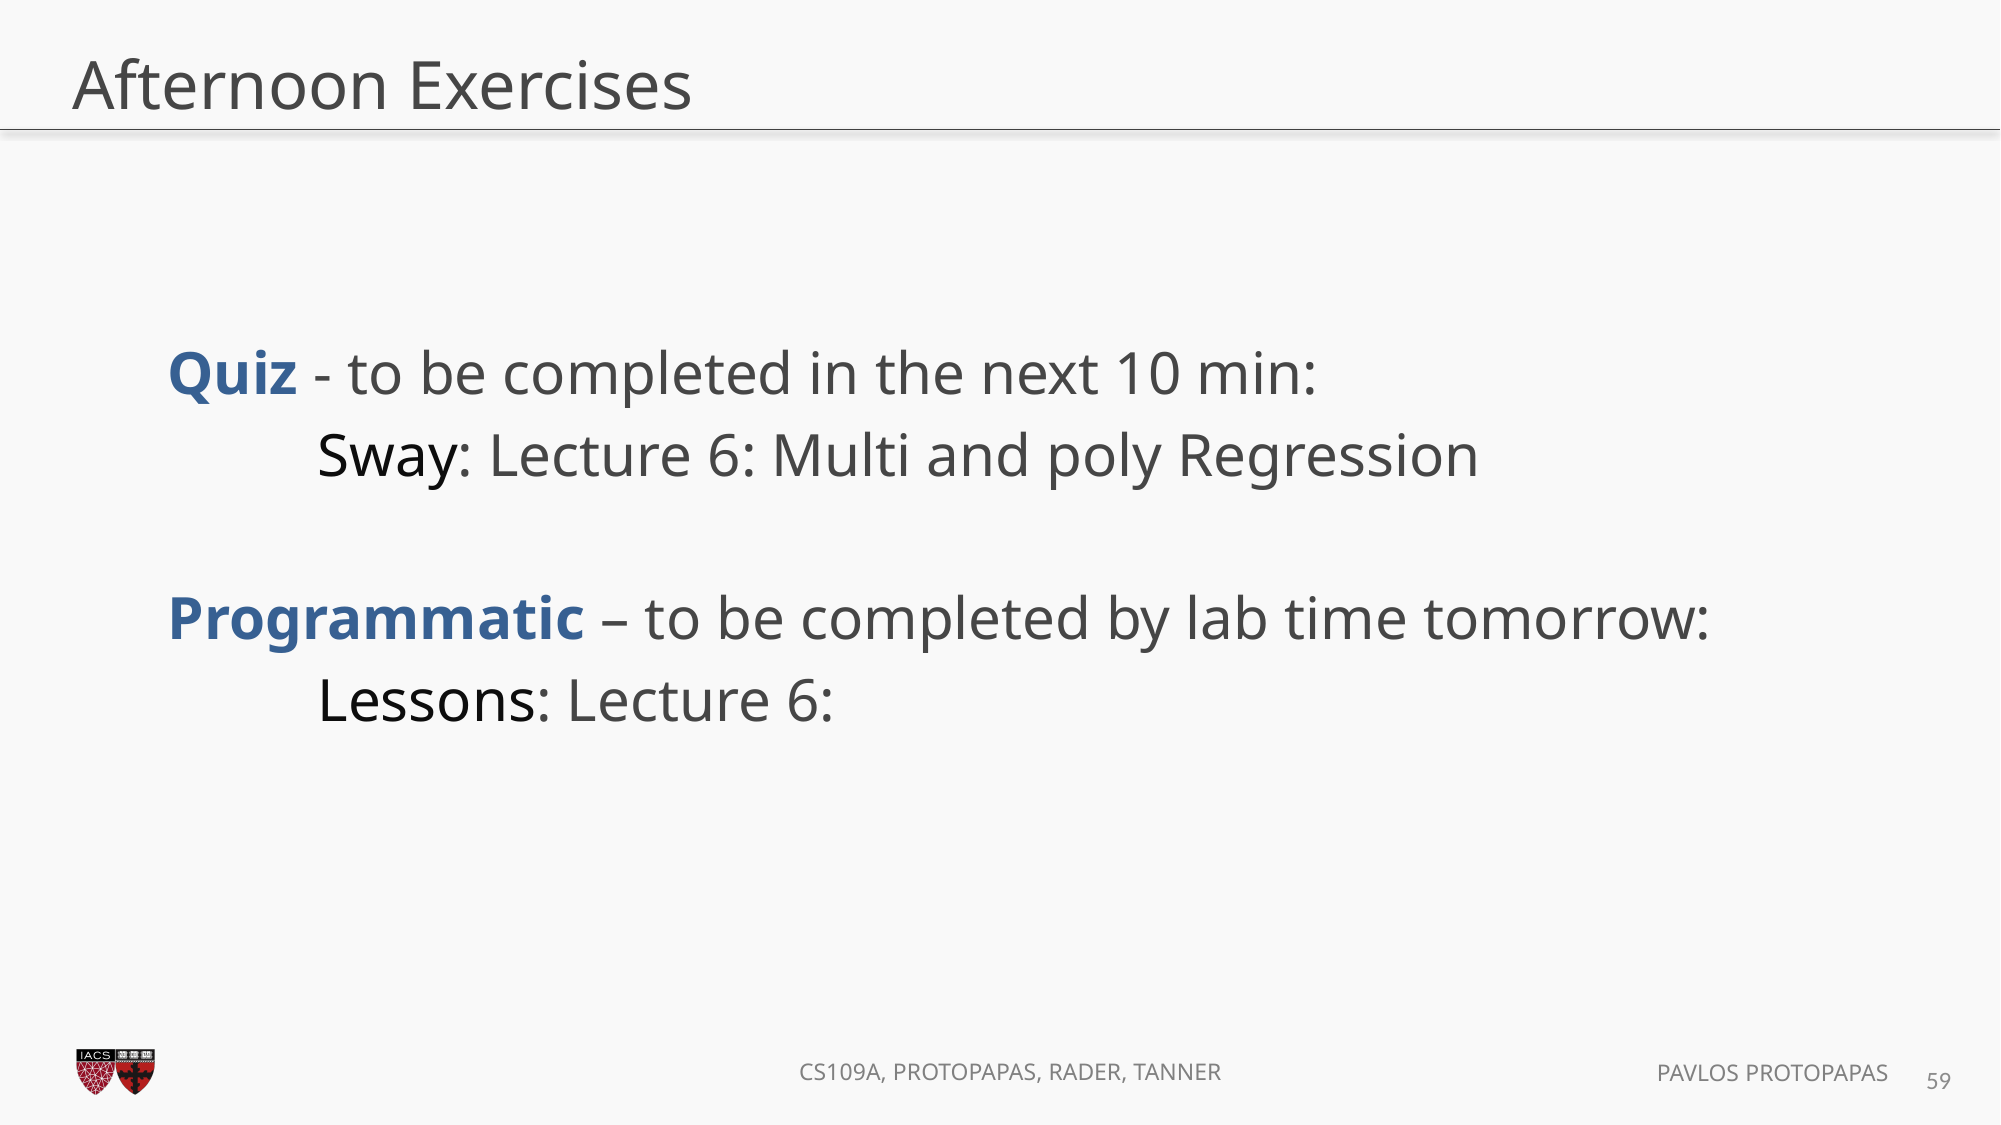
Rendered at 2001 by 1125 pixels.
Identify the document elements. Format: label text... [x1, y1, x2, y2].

list Quiz - to be completed in the next 10 min: Sway: Lecture 6: Multi and poly Regression Programmatic – to be completed by lab time tomorrow: Lessons: Lecture 6: [152, 329, 1847, 676]
slide_number 59 [1500, 1050, 1967, 1110]
picture [75, 1049, 155, 1095]
title Afternoon Exercises [57, 35, 1943, 162]
